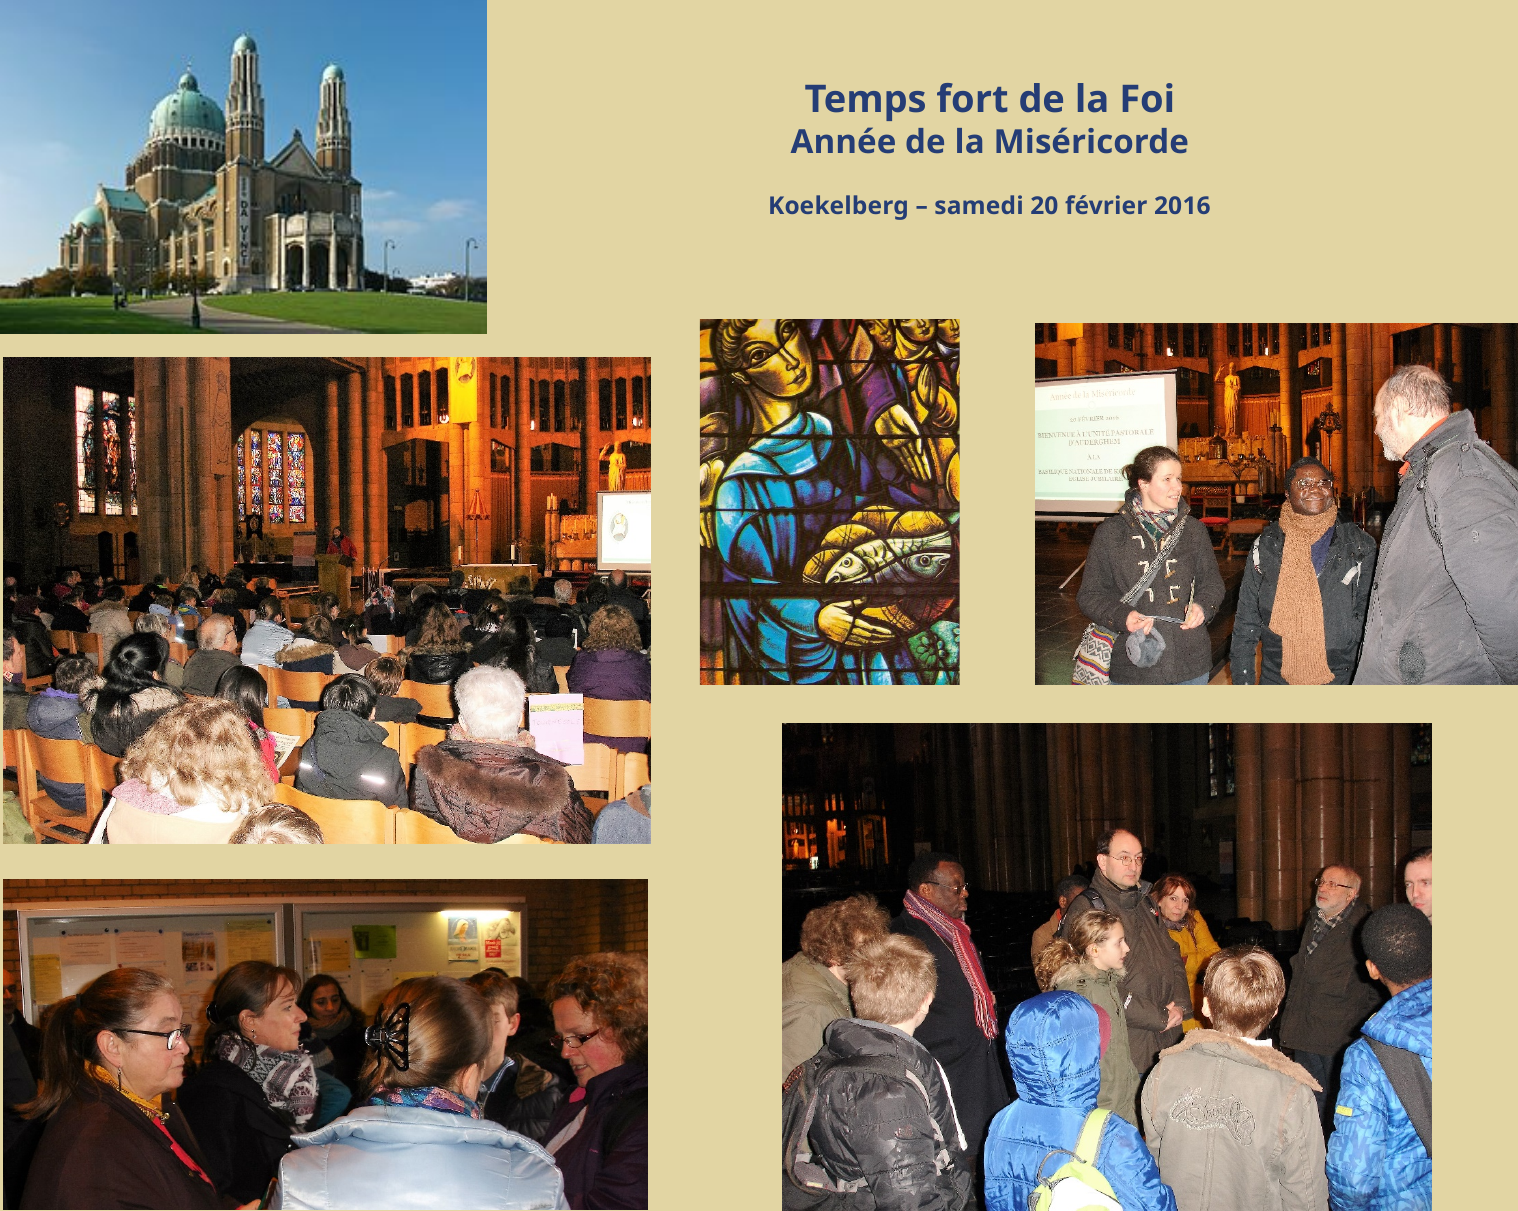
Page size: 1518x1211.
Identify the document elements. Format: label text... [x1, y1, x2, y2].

picture [2, 357, 652, 844]
picture [782, 723, 1432, 1211]
title Temps fort de la Foi Année de la Miséricorde Koekelberg – samedi 20 février 2016 [530, 65, 1458, 268]
picture [2, 878, 649, 1211]
picture [0, 0, 487, 334]
picture [699, 319, 960, 686]
picture [1035, 323, 1518, 686]
